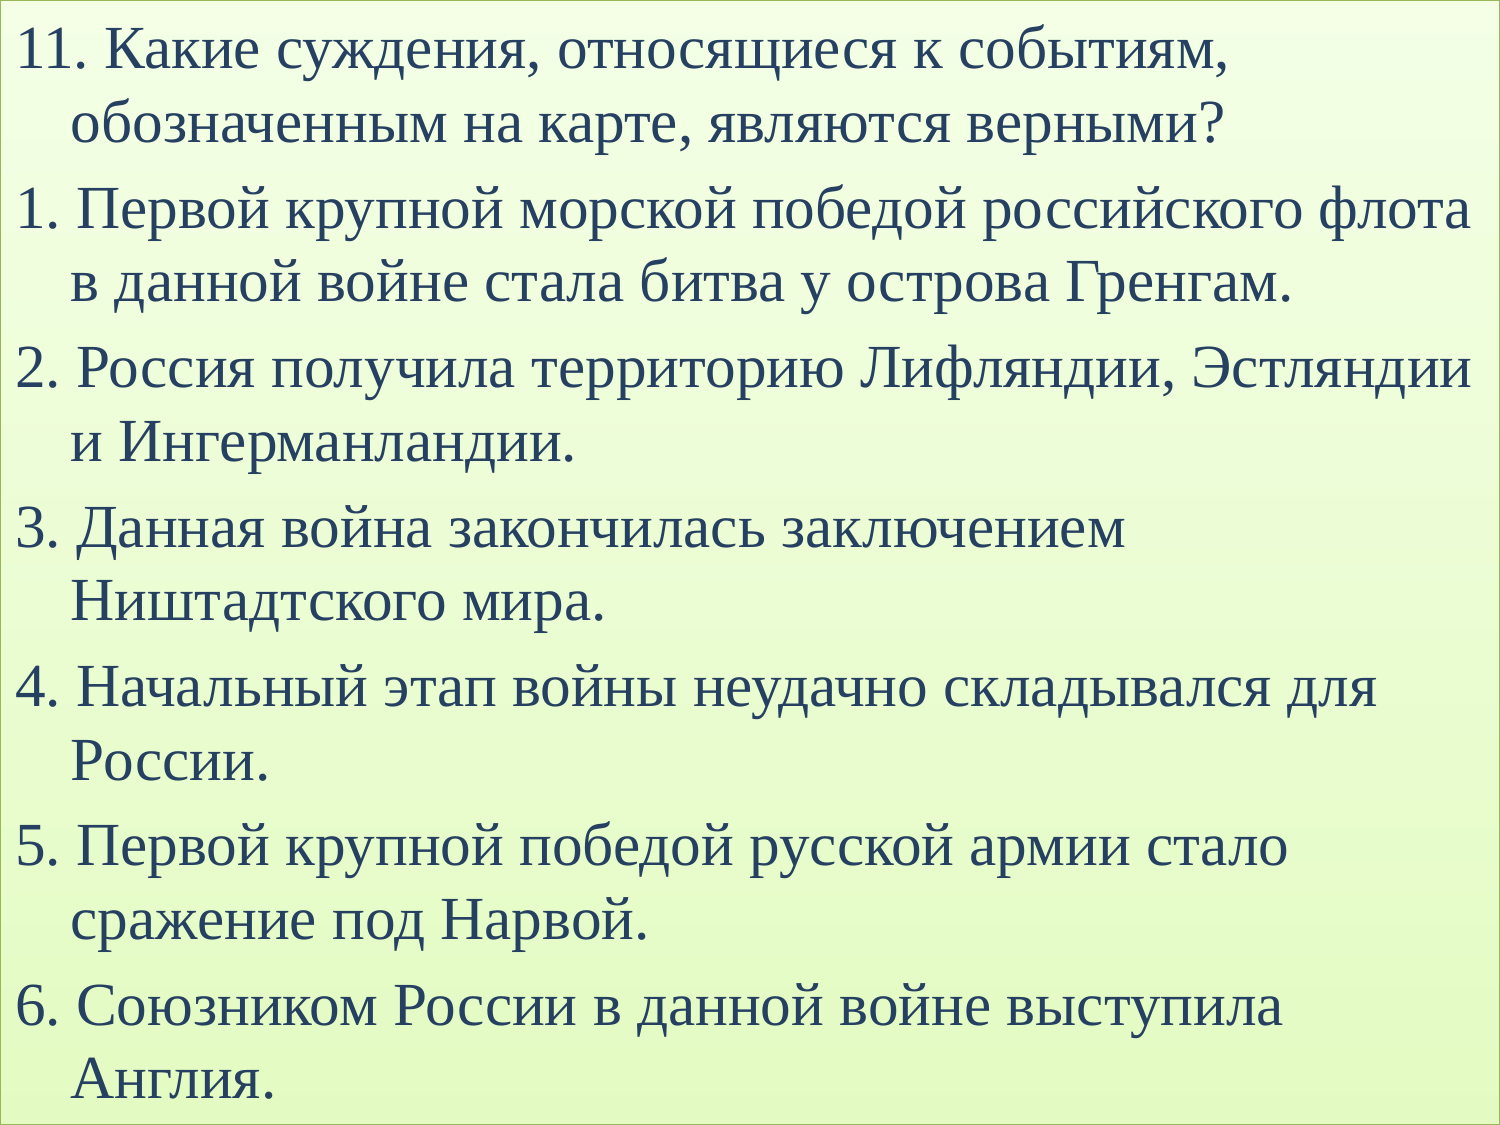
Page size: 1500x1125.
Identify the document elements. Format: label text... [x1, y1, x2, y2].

list 11. Какие суждения, относящиеся к событиям, обозначенным на карте, являются верными? 1. Первой крупной морской победой российского флота в данной войне стала битва у острова Гренгам. 2. Россия получила территорию Лифляндии, Эстляндии и Ингерманландии. 3. Данная война закончилась заключением Ништадтского мира. 4. Начальный этап войны неудачно складывался для России. 5. Первой крупной победой русской армии стало сражение под Нарвой. 6. Союзником России в данной войне выступила Англия. [0, 0, 1500, 1125]
